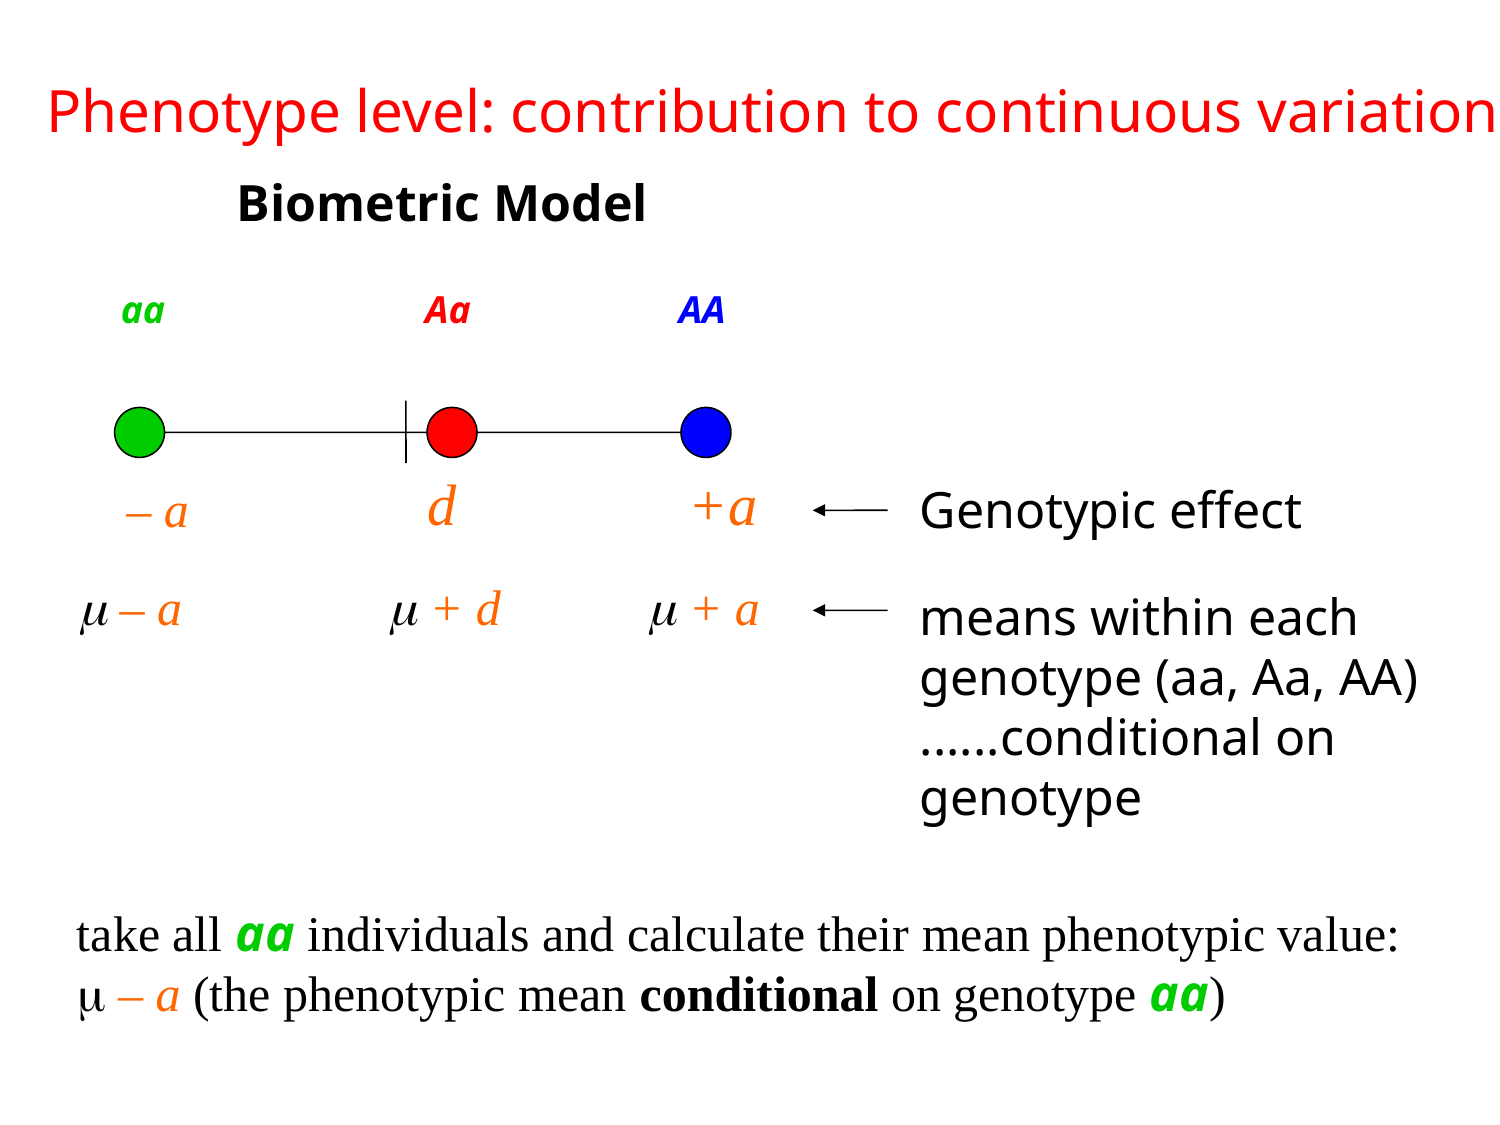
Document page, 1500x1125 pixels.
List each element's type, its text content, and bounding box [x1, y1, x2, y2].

text_box Phenotype level: contribution to continuous variation [31, 32, 1500, 152]
text_box Biometric Model [221, 164, 697, 240]
text_box take all aa individuals and calculate their mean phenotypic value: m – a (the phenotypic mean conditional on genotype aa) [62, 893, 1417, 1029]
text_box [62, 278, 1451, 836]
